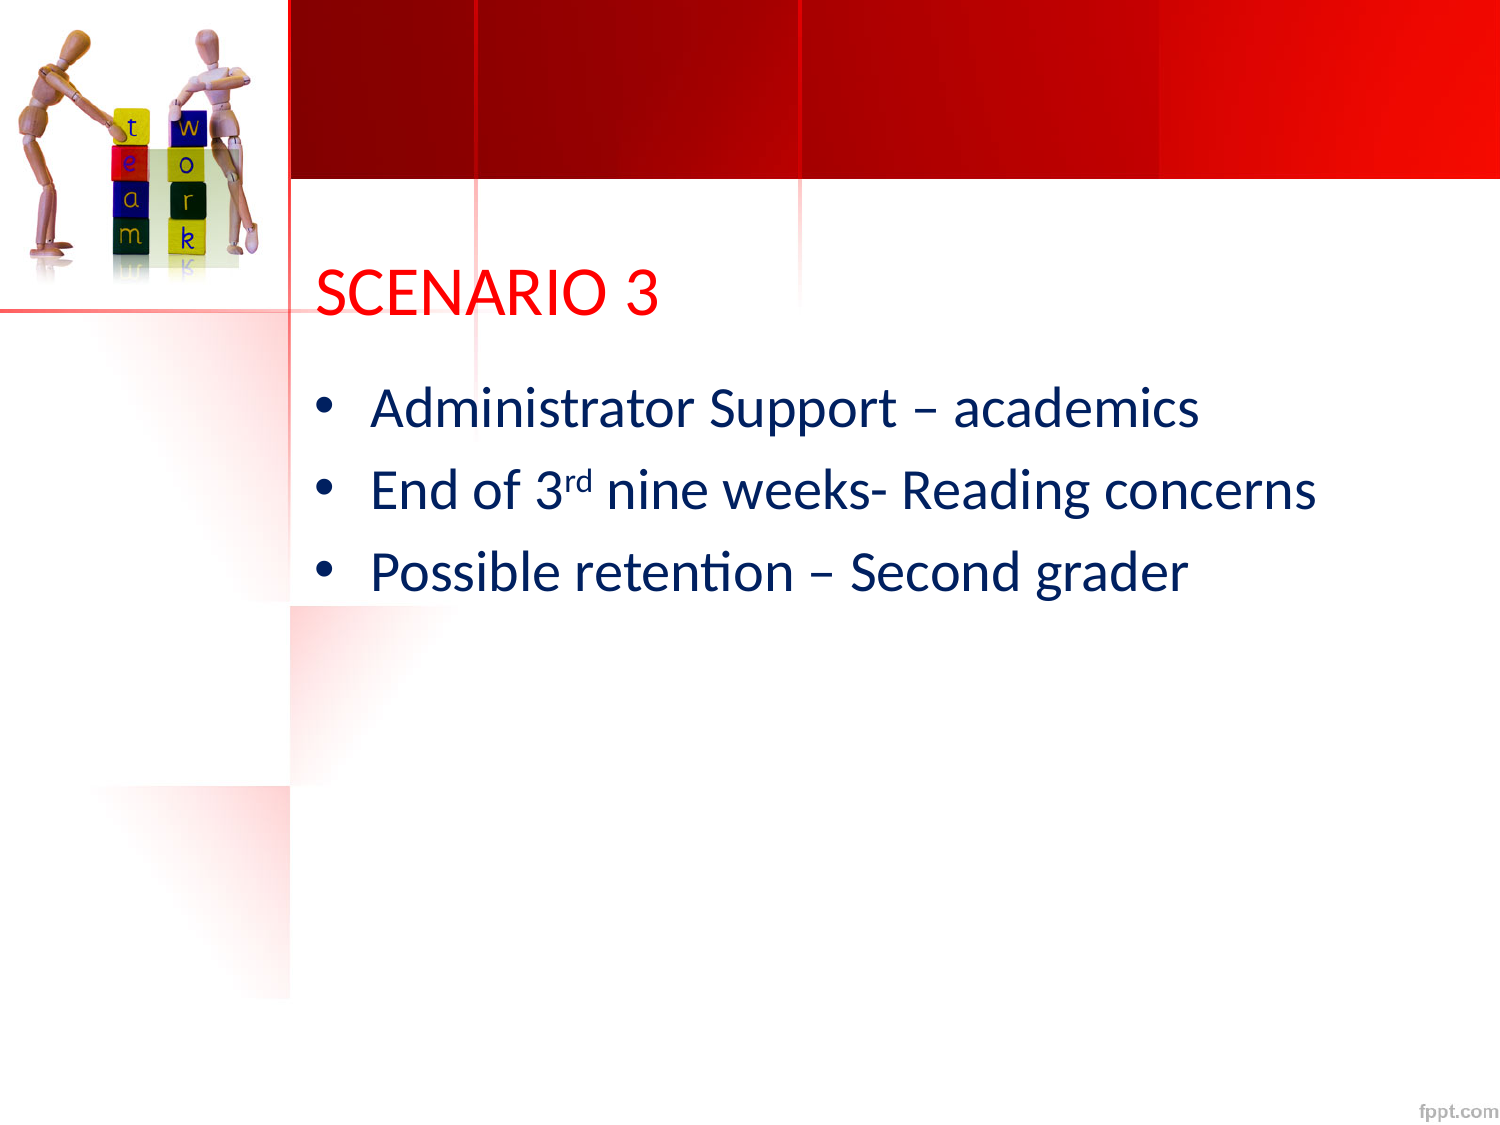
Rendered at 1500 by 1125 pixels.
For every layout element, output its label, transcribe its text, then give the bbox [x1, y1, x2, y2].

picture [0, 0, 1500, 1125]
title SCENARIO 3 [300, 236, 1452, 338]
list Administrator Support – academics End of 3rd nine weeks- Reading concerns Possible retention – Second grader [299, 362, 1450, 939]
